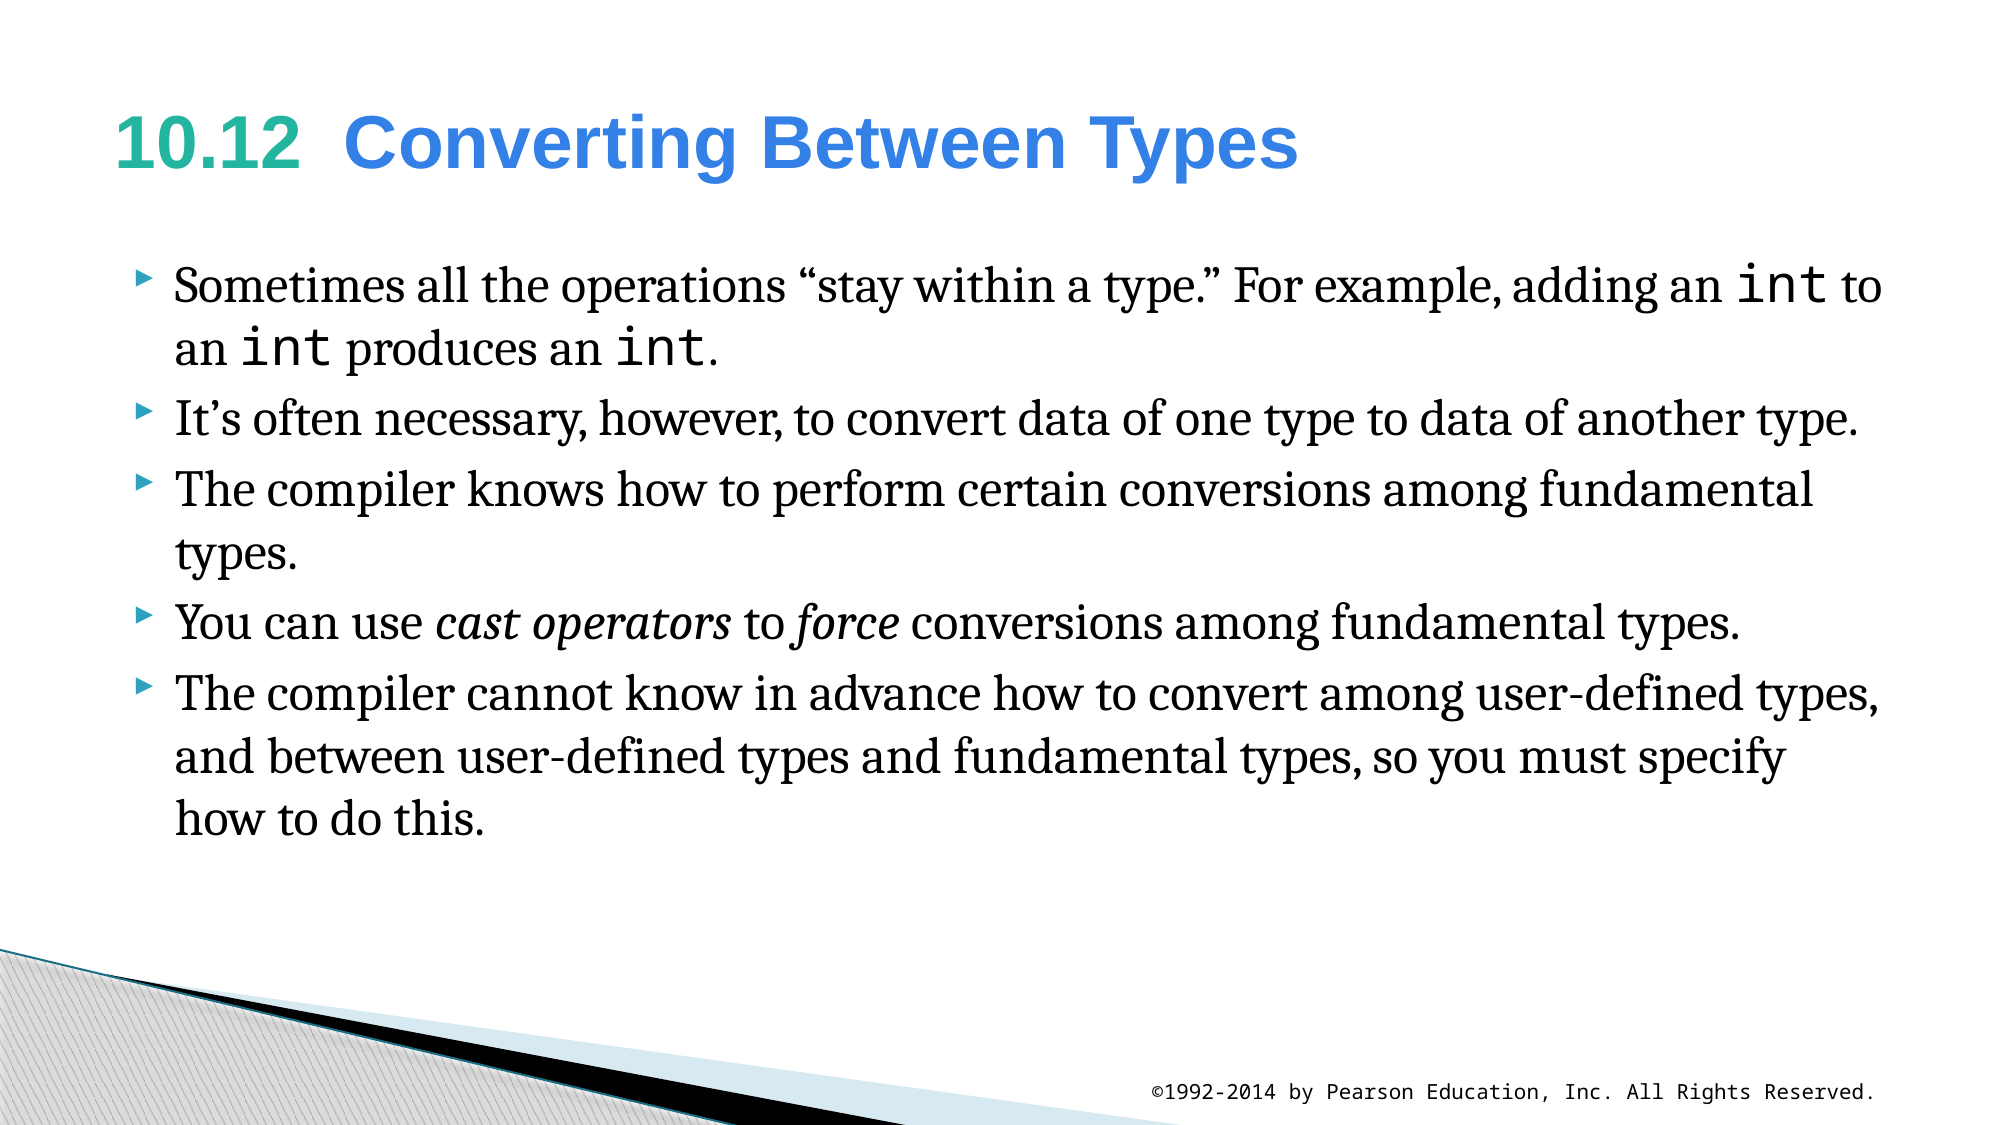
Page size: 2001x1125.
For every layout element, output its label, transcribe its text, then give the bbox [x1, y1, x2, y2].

footer ©1992-2014 by Pearson Education, Inc. All Rights Reserved. [866, 1051, 1892, 1112]
list Sometimes all the operations “stay within a type.” For example, adding an int to an int produces an int. It’s often necessary, however, to convert data of one type to data of another type. The compiler knows how to perform certain conversions among fundamental types. You can use cast operators to force conversions among fundamental types. The compiler cannot know in advance how to convert among user-defined types, and between user-defined types and fundamental types, so you must specify how to do this. [99, 242, 1900, 986]
title 10.12 Converting Between Types [99, 45, 1900, 233]
